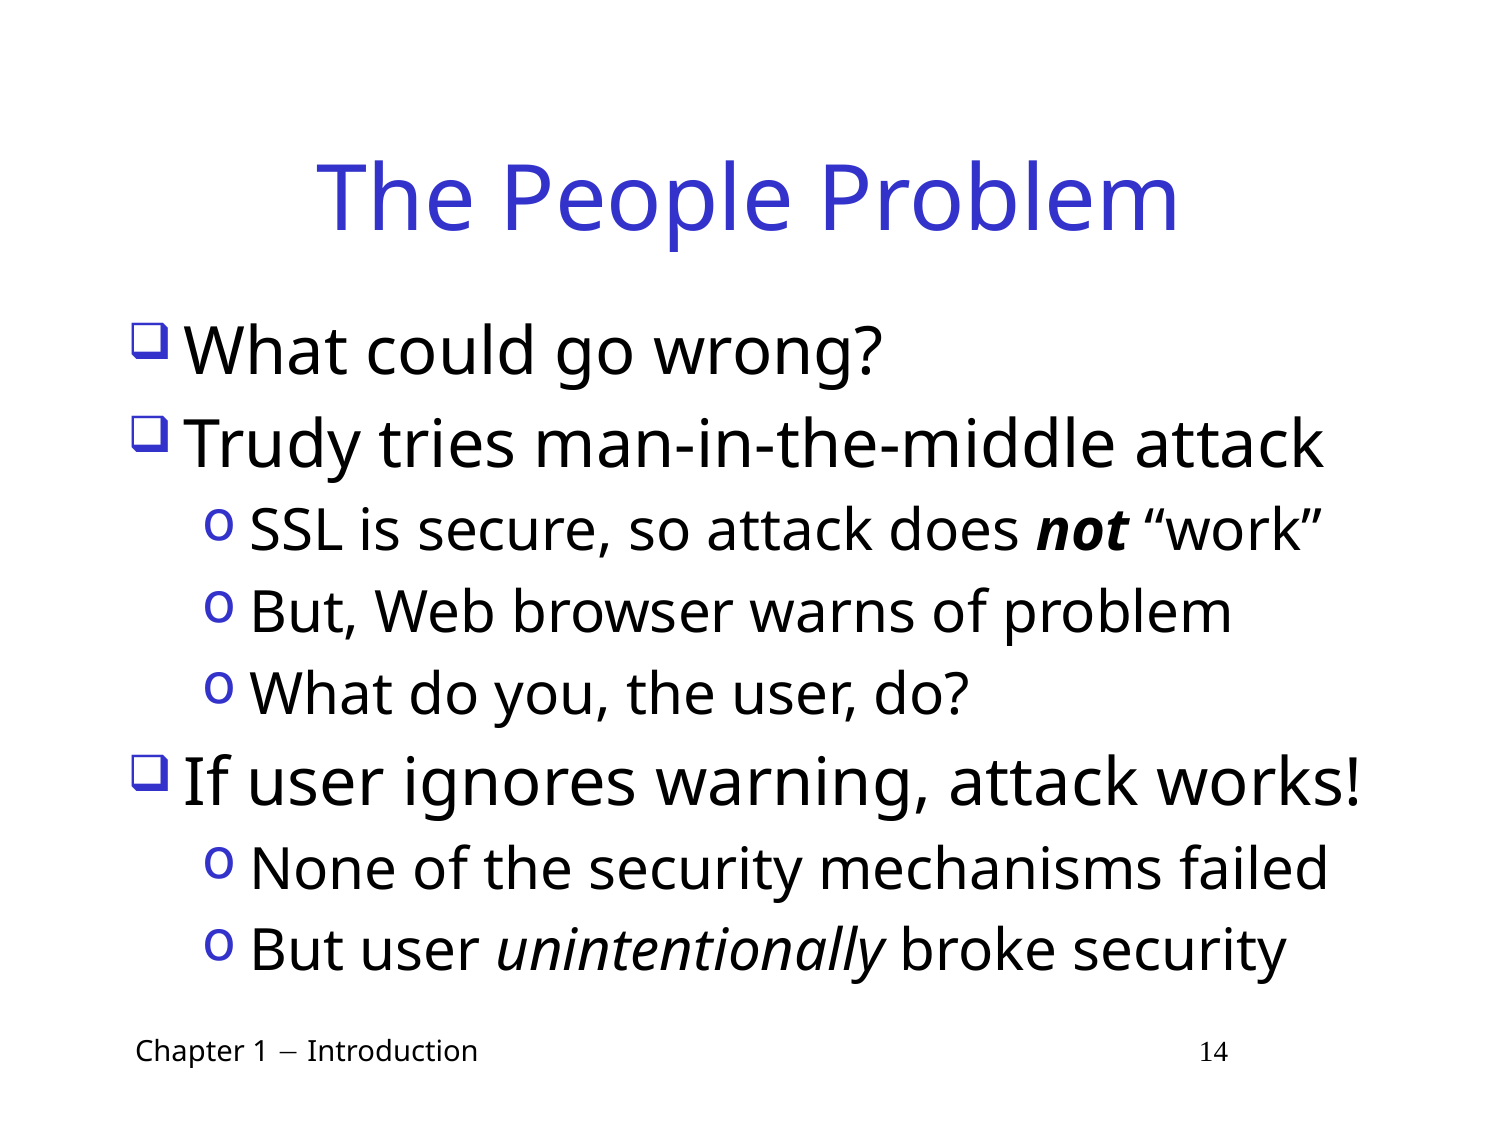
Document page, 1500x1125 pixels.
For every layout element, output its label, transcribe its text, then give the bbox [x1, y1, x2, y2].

list What could go wrong? Trudy tries man-in-the-middle attack SSL is secure, so attack does not “work” But, Web browser warns of problem What do you, the user, do? If user ignores warning, attack works! None of the security mechanisms failed But user unintentionally broke security [112, 299, 1451, 988]
footer Chapter 1  Introduction 14 [112, 1024, 1401, 1101]
title The People Problem [112, 99, 1388, 288]
